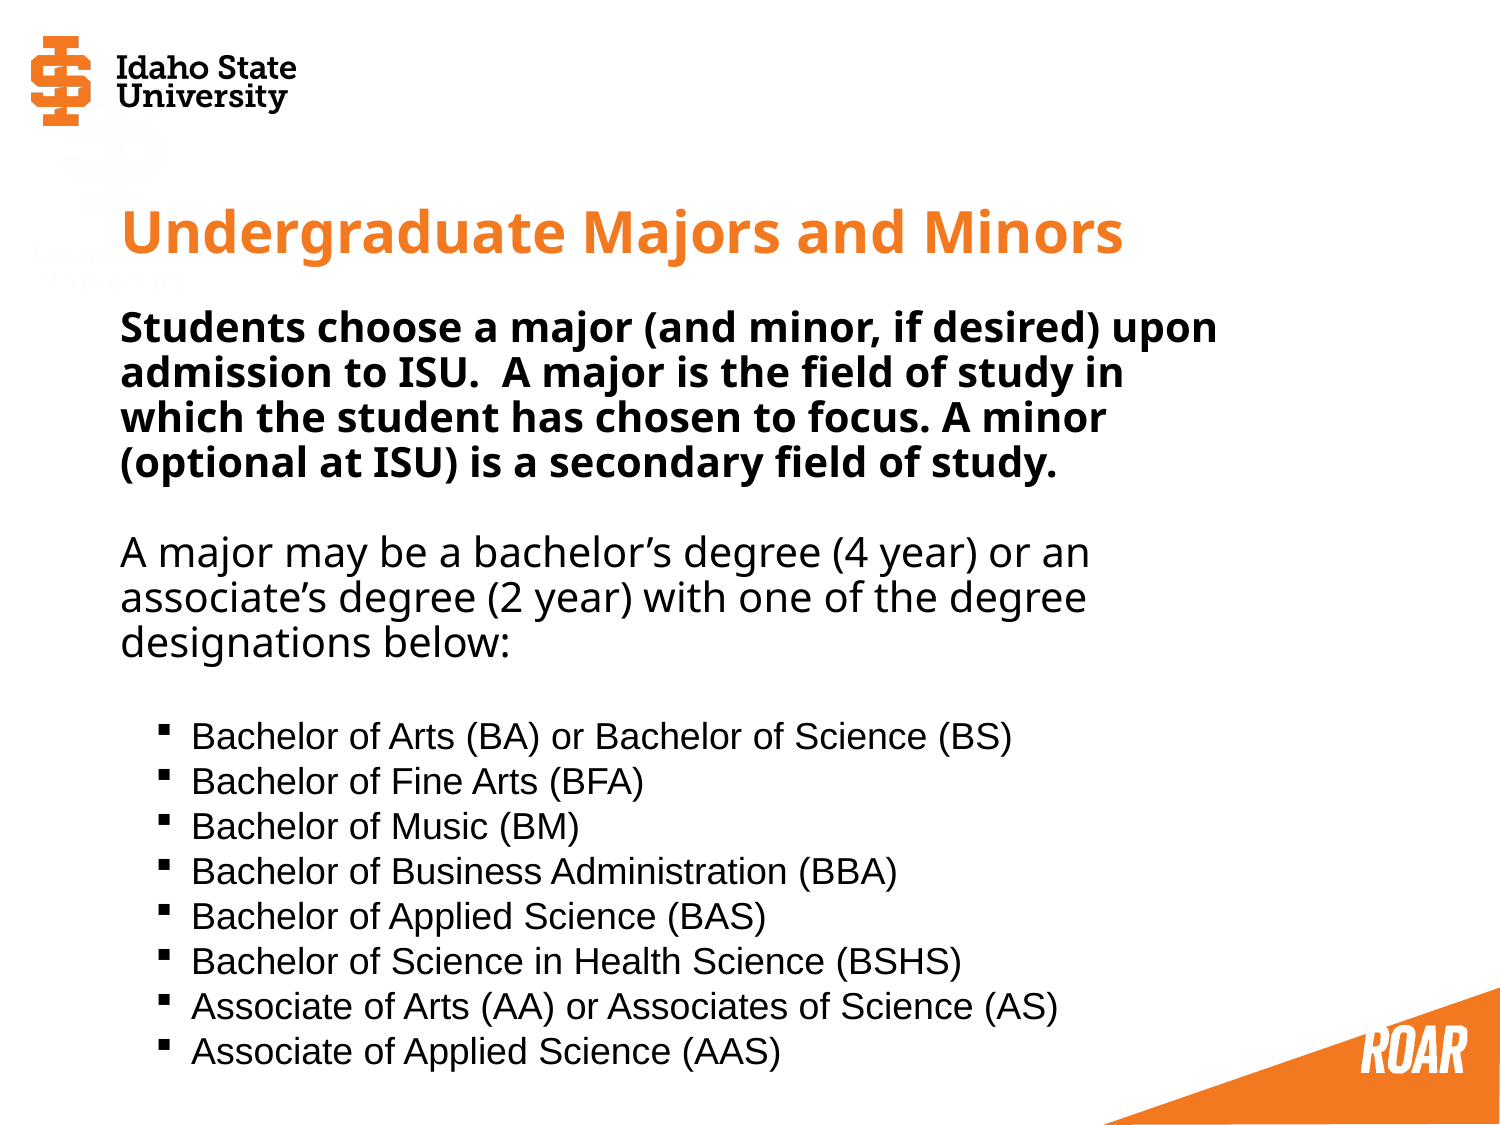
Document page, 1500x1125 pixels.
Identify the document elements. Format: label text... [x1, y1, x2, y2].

text_box Undergraduate Majors and Minors Students choose a major (and minor, if desired) upon admission to ISU. A major is the field of study in which the student has chosen to focus. A minor (optional at ISU) is a secondary field of study. A major may be a bachelor’s degree (4 year) or an associate’s degree (2 year) with one of the degree designations below: Bachelor of Arts (BA) or Bachelor of Science (BS) Bachelor of Fine Arts (BFA) Bachelor of Music (BM) Bachelor of Business Administration (BBA) Bachelor of Applied Science (BAS) Bachelor of Science in Health Science (BSHS) Associate of Arts (AA) or Associates of Science (AS) Associate of Applied Science (AAS) [105, 195, 1264, 1079]
picture [1355, 1022, 1473, 1076]
picture [20, 36, 296, 315]
